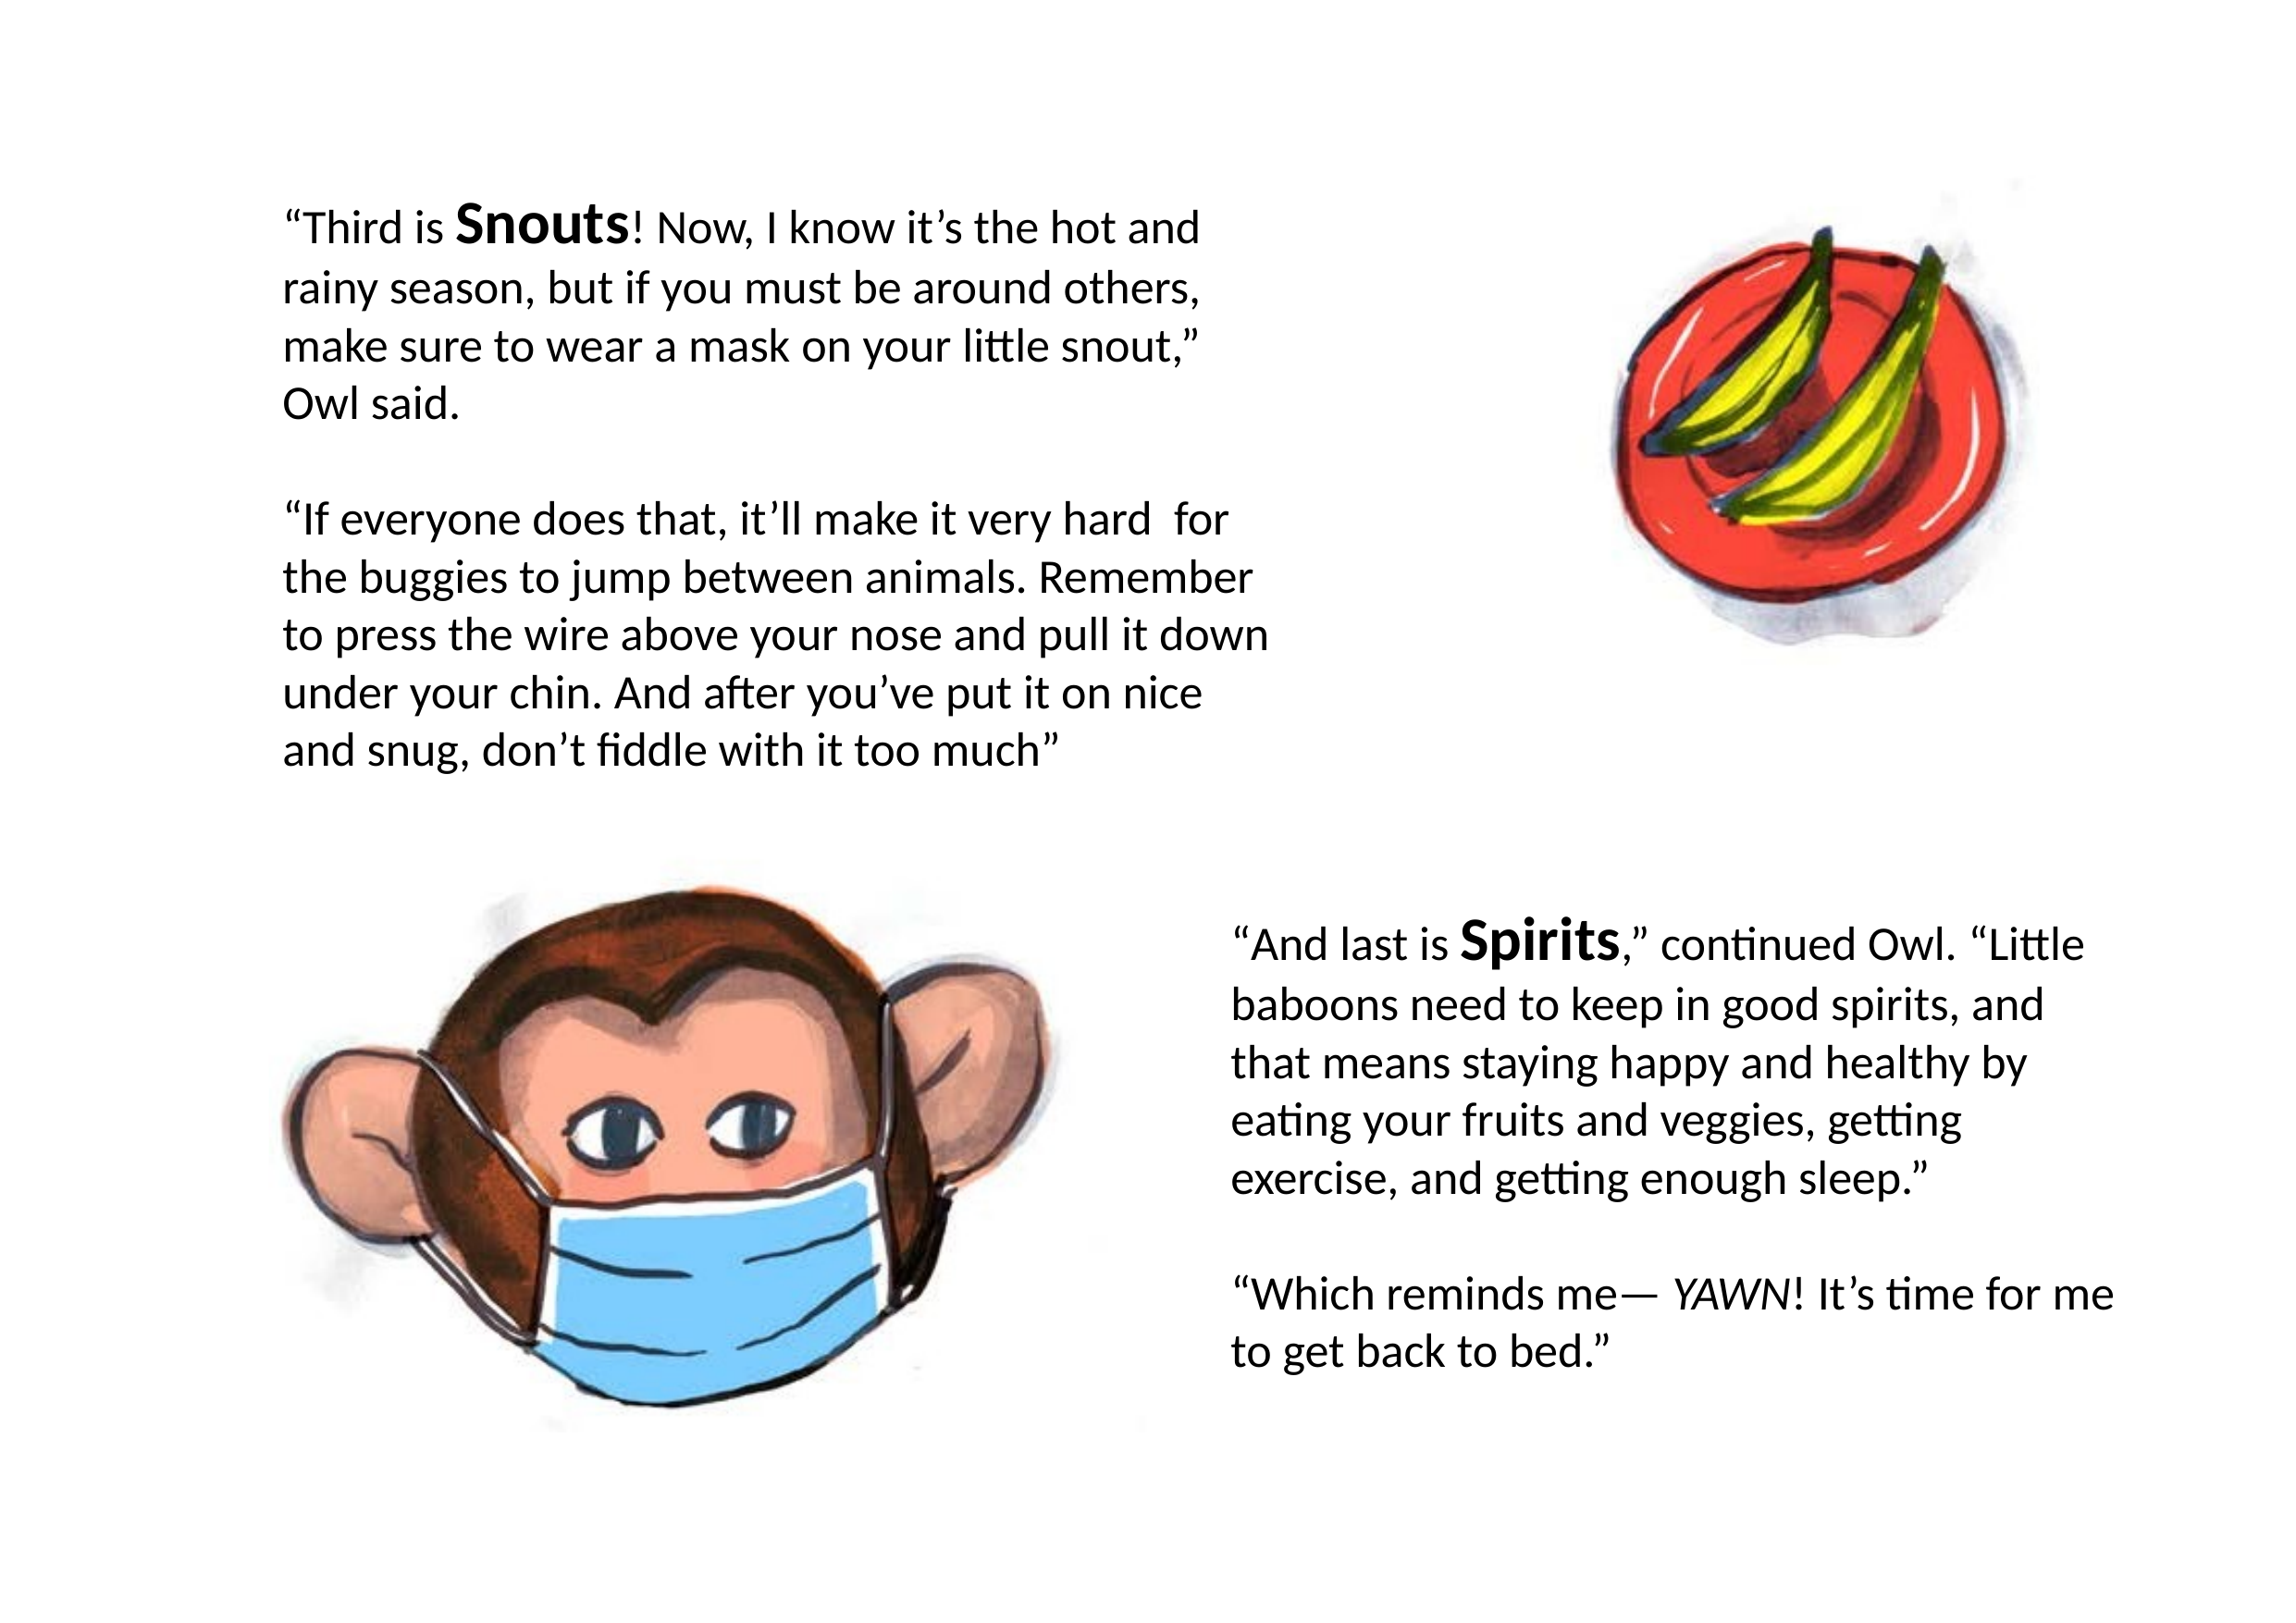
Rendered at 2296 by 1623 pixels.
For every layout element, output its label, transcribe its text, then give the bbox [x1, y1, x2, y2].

text_box [268, 175, 2040, 1432]
text_box “And last is Spirits,” continued Owl. “Little baboons need to keep in good spirits, and that means staying happy and healthy by eating your fruits and veggies, getting exercise, and getting enough sleep.” “Which reminds me— YAWN! It’s time for me to get back to bed.” [1216, 891, 2138, 1384]
text_box “Third is Snouts! Now, I know it’s the hot and rainy season, but if you must be around others, make sure to wear a mask on your little snout,” Owl said. “If everyone does that, it’ll make it very hard for the buggies to jump between animals. Remember to press the wire above your nose and pull it down under your chin. And after you’ve put it on nice and snug, don’t fiddle with it too much” [268, 175, 1298, 783]
